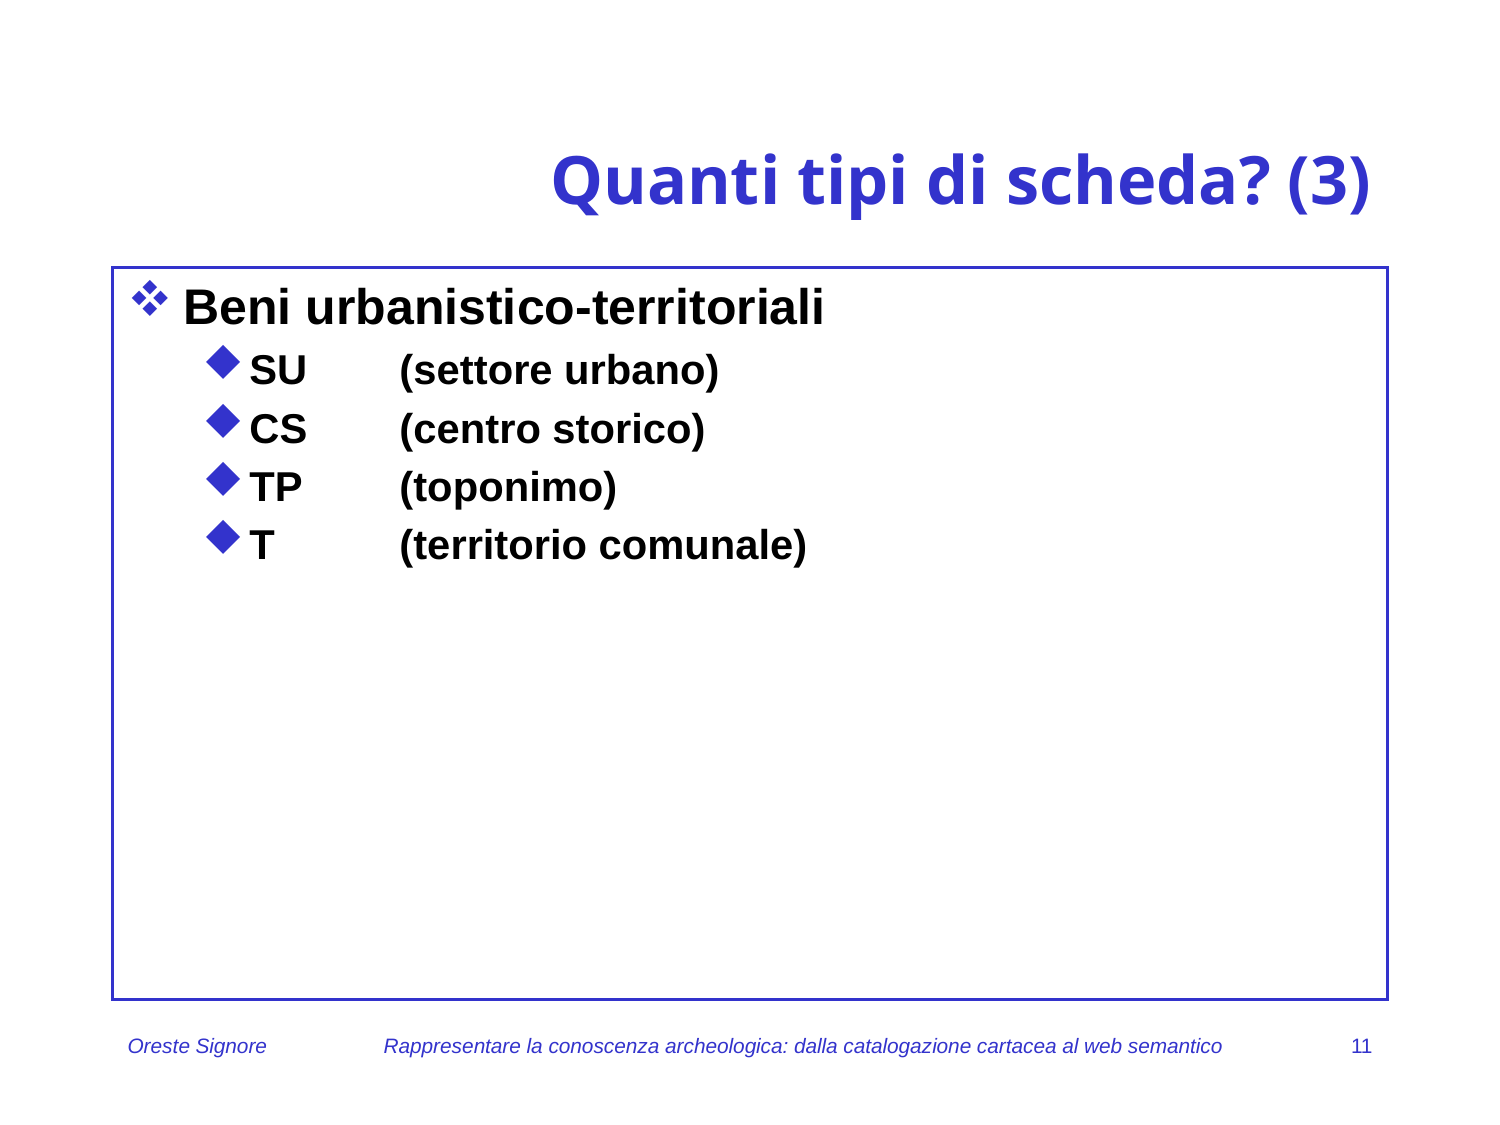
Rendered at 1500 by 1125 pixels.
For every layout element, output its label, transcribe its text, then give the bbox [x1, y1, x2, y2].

list Beni urbanistico-territoriali SU (settore urbano) CS (centro storico) TP (toponimo) T (territorio comunale) [111, 266, 1389, 1001]
slide_number Oreste Signore [112, 1025, 313, 1100]
footer Rappresentare la conoscenza archeologica: dalla catalogazione cartacea al web semantico [324, 1025, 1282, 1100]
title Quanti tipi di scheda? (3) [112, 99, 1388, 256]
slide_number 11 [1305, 1025, 1388, 1100]
